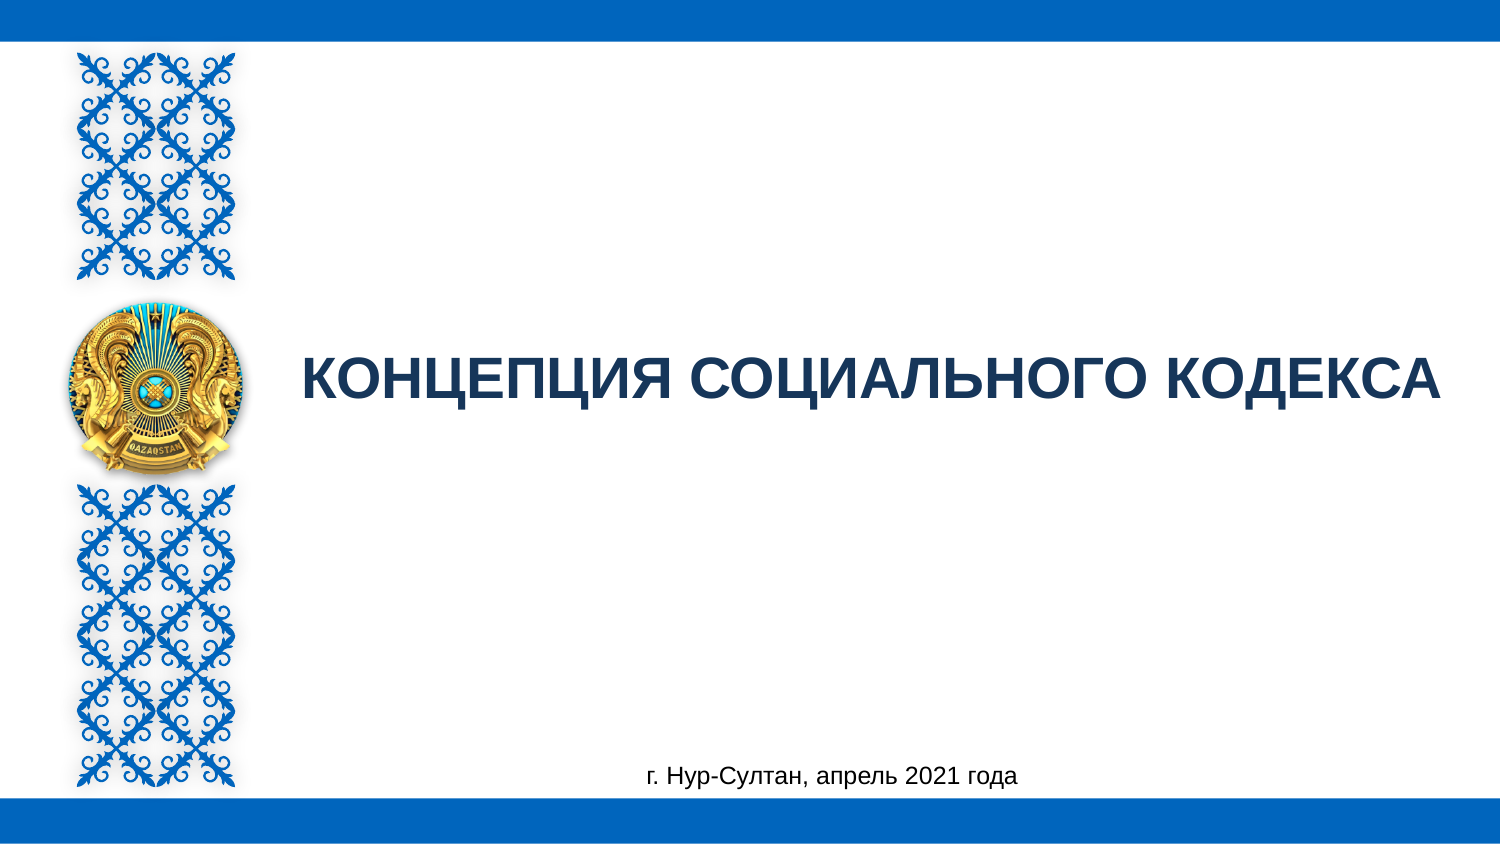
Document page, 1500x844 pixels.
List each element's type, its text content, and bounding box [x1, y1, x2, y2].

text_box г. Нур-Султан, апрель 2021 года [580, 754, 1085, 796]
subtitle КОНЦЕПЦИЯ СОЦИАЛЬНОГО КОДЕКСА [244, 273, 1500, 478]
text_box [76, 483, 236, 788]
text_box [76, 51, 236, 281]
picture [67, 299, 245, 478]
